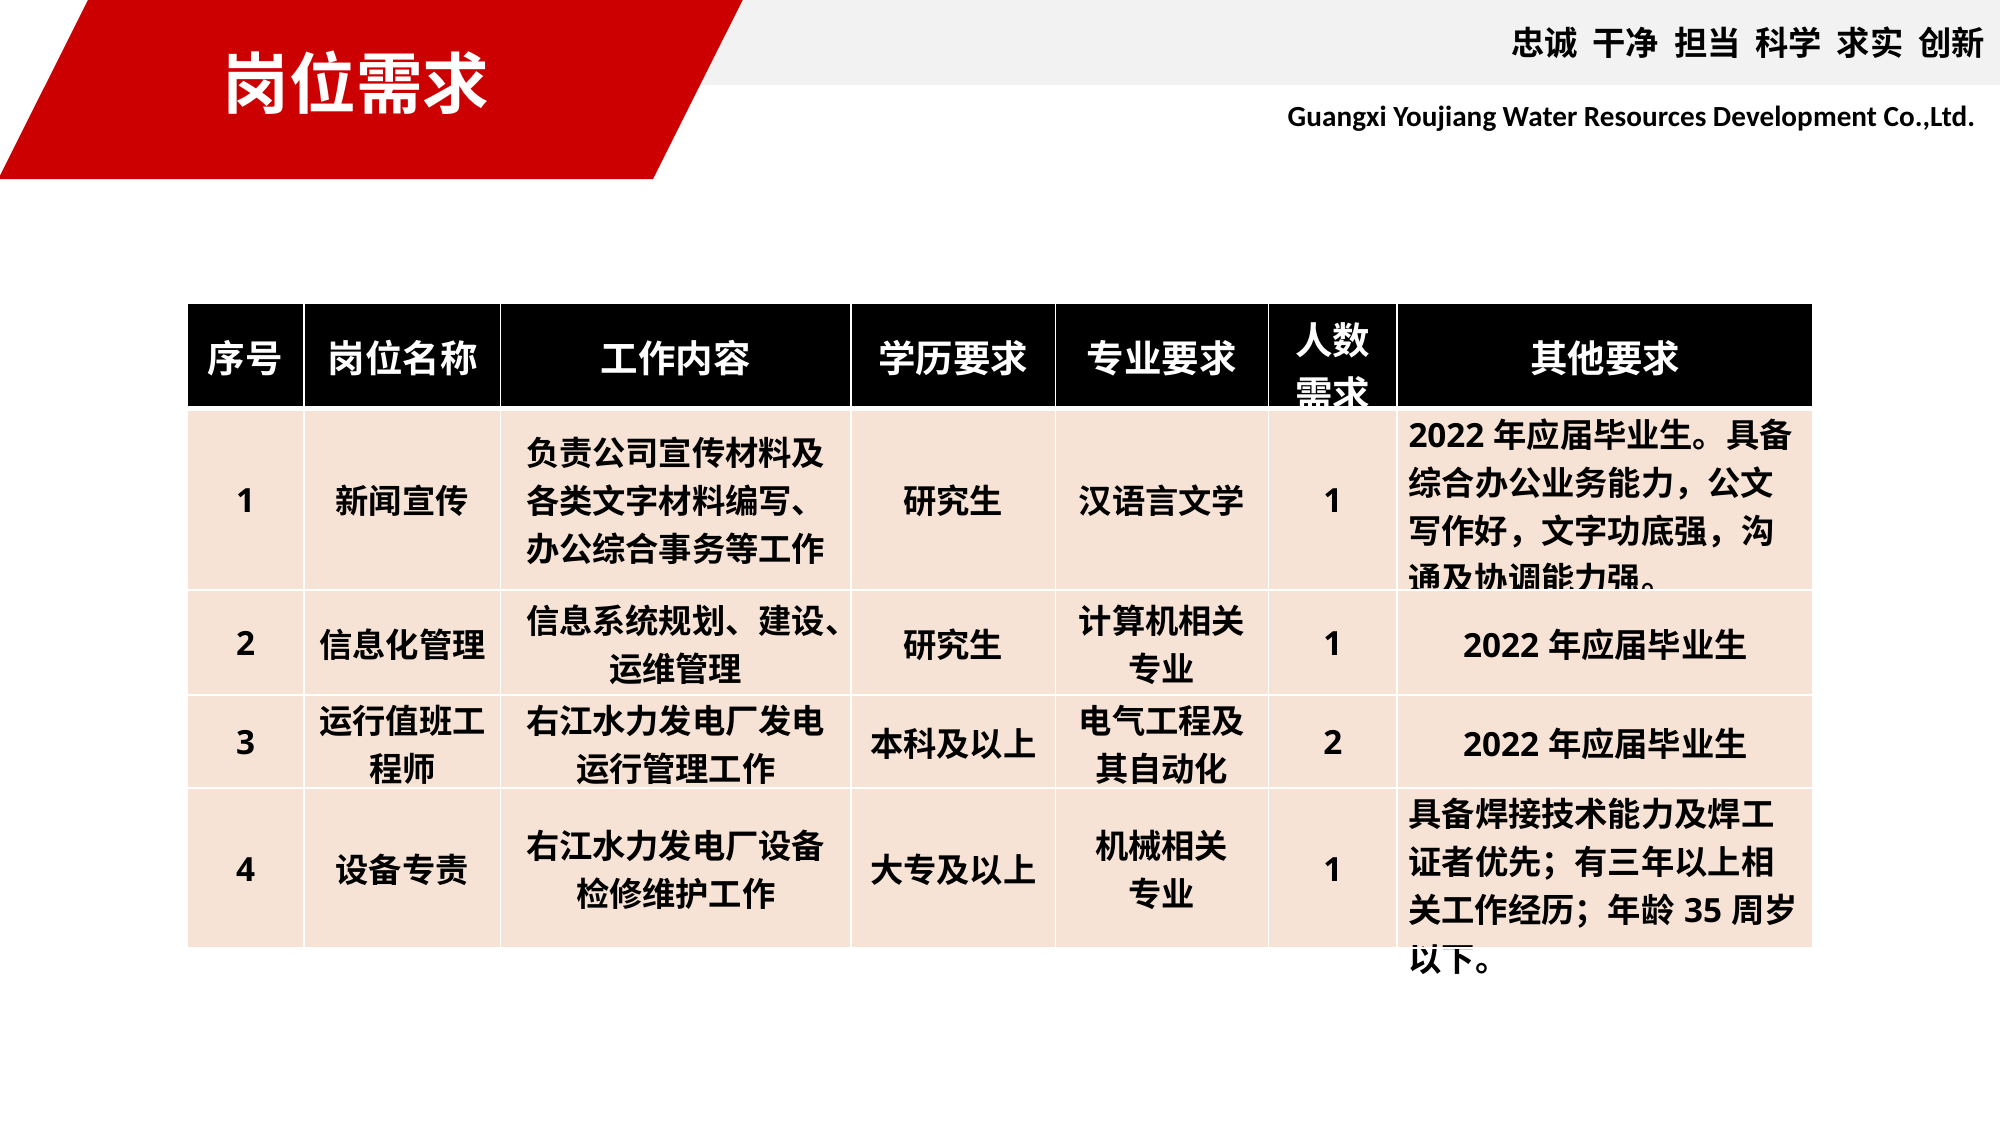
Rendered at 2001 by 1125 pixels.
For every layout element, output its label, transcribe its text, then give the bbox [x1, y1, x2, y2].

table_cell 新闻宣传 [305, 411, 500, 589]
table_cell 汉语言文学 [1056, 411, 1268, 589]
table_header 人数需求 [1269, 304, 1396, 406]
table_cell 2022年应届毕业生 [1398, 696, 1812, 787]
table_header 序号 [188, 304, 303, 406]
table_cell 2 [1269, 696, 1396, 787]
table_cell 1 [1269, 411, 1396, 589]
text_box Guangxi Youjiang Water Resources Development Co.,Ltd. [1267, 87, 2000, 143]
table_cell 研究生 [852, 411, 1055, 589]
table_header 工作内容 [501, 304, 850, 406]
table_header 岗位名称 [305, 304, 500, 406]
table_cell 机械相关 专业 [1056, 789, 1268, 947]
table_cell 负责公司宣传材料及各类文字材料编写、办公综合事务等工作 [501, 411, 850, 589]
table_cell 2 [188, 591, 303, 694]
table_header 专业要求 [1056, 304, 1268, 406]
table_cell 信息系统规划、建设、运维管理 [501, 591, 850, 694]
table_cell 1 [1269, 591, 1396, 694]
table_cell 右江水力发电厂发电运行管理工作 [501, 696, 850, 787]
table_cell 本科及以上 [852, 696, 1055, 787]
table_cell 1 [1269, 789, 1396, 947]
table_cell 计算机相关专业 [1056, 591, 1268, 694]
table_cell 4 [188, 789, 303, 947]
table_cell 运行值班工程师 [305, 696, 500, 787]
table_cell 2022年应届毕业生。具备综合办公业务能力，公文写作好，文字功底强，沟通及协调能力强。 [1398, 411, 1812, 589]
table_cell 电气工程及其自动化 [1056, 696, 1268, 787]
table_header 学历要求 [852, 304, 1055, 406]
table_cell 2022年应届毕业生 [1398, 591, 1812, 694]
table_cell 3 [188, 696, 303, 787]
table_header 其他要求 [1398, 304, 1812, 406]
table_cell 设备专责 [305, 789, 500, 947]
table_cell 大专及以上 [852, 789, 1055, 947]
table_cell 右江水力发电厂设备检修维护工作 [501, 789, 850, 947]
table_cell 研究生 [852, 591, 1055, 694]
text_box [0, 0, 743, 180]
table_cell 信息化管理 [305, 591, 500, 694]
table_cell 具备焊接技术能力及焊工证者优先；有三年以上相关工作经历；年龄35周岁以下。 [1398, 789, 1812, 947]
text_box 忠诚 干净 担当 科学 求实 创新 [701, 0, 2000, 85]
text_box 岗位需求 [208, 34, 505, 129]
table_cell 1 [188, 411, 303, 589]
